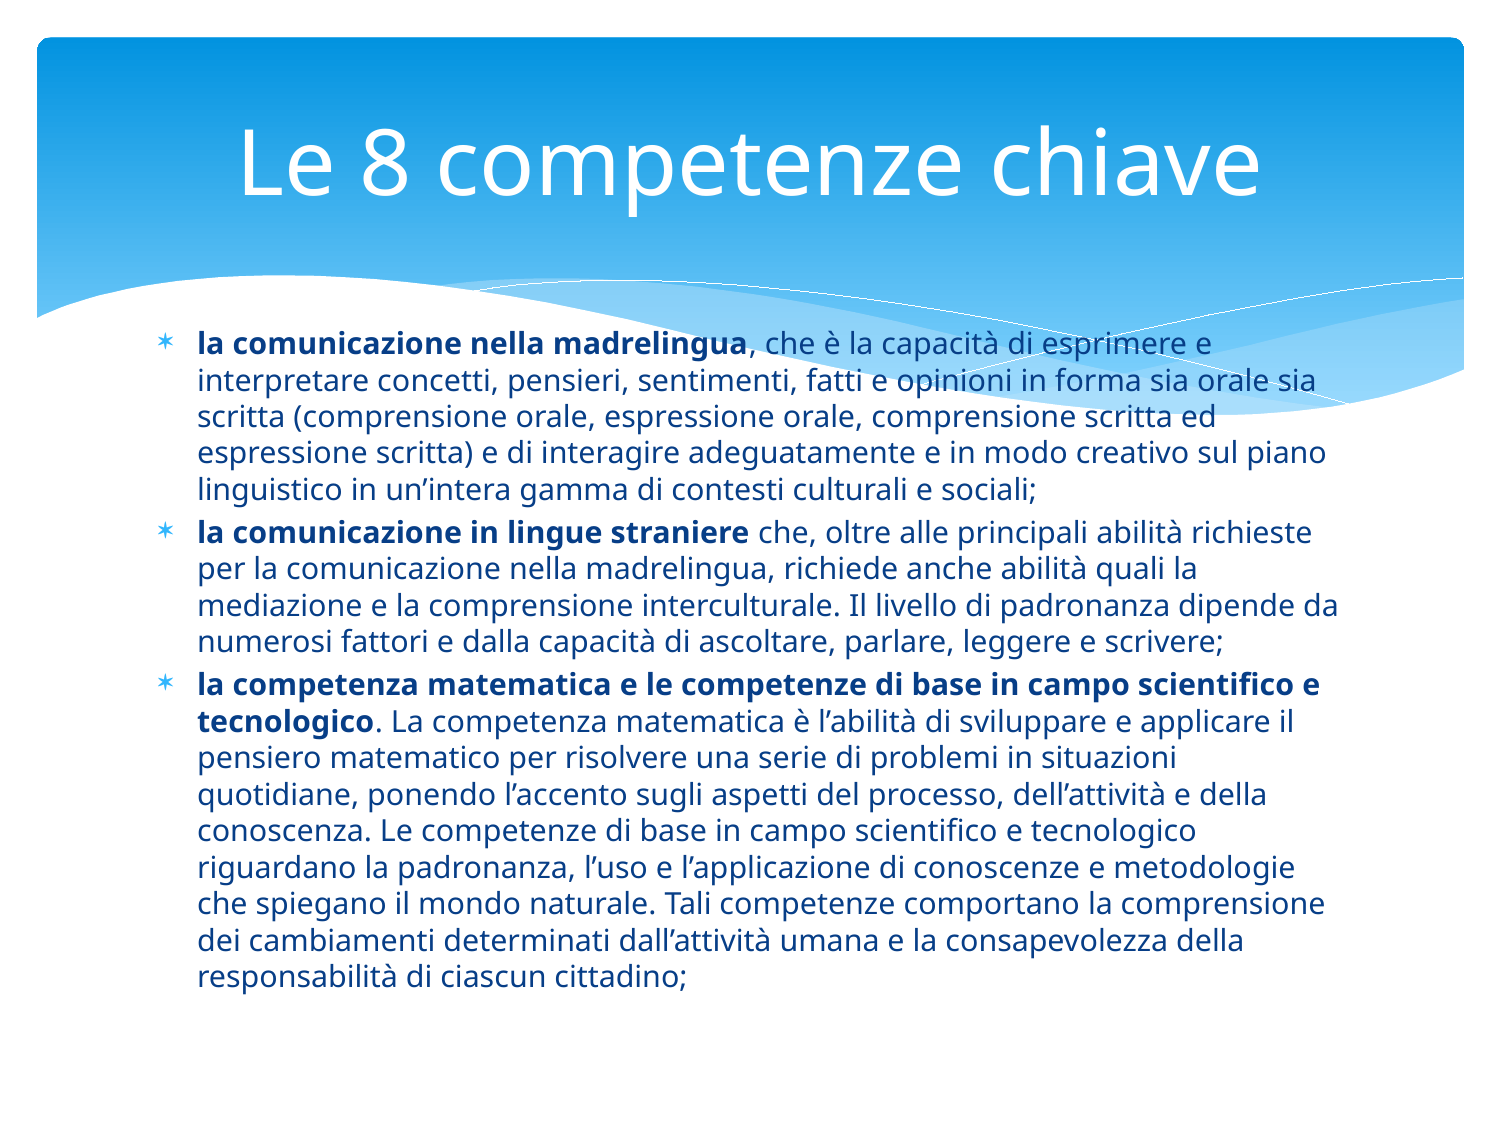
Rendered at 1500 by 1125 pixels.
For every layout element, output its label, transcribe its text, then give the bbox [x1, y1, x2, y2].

title Le 8 competenze chiave [75, 55, 1425, 261]
list la comunicazione nella madrelingua, che è la capacità di esprimere e interpretare concetti, pensieri, sentimenti, fatti e opinioni in forma sia orale sia scritta (comprensione orale, espressione orale, comprensione scritta ed espressione scritta) e di interagire adeguatamente e in modo creativo sul piano linguistico in un’intera gamma di contesti culturali e sociali; la comunicazione in lingue straniere che, oltre alle principali abilità richieste per la comunicazione nella madrelingua, richiede anche abilità quali la mediazione e la comprensione interculturale. Il livello di padronanza dipende da numerosi fattori e dalla capacità di ascoltare, parlare, leggere e scrivere; la competenza matematica e le competenze di base in campo scientifico e tecnologico. La competenza matematica è l’abilità di sviluppare e applicare il pensiero matematico per risolvere una serie di problemi in situazioni quotidiane, ponendo l’accento sugli aspetti del processo, dell’attività e della conoscenza. Le competenze di base in campo scientifico e tecnologico riguardano la padronanza, l’uso e l’applicazione di conoscenze e metodologie che spiegano il mondo naturale. Tali competenze comportano la comprensione dei cambiamenti determinati dall’attività umana e la consapevolezza della responsabilità di ciascun cittadino; [143, 316, 1359, 1005]
